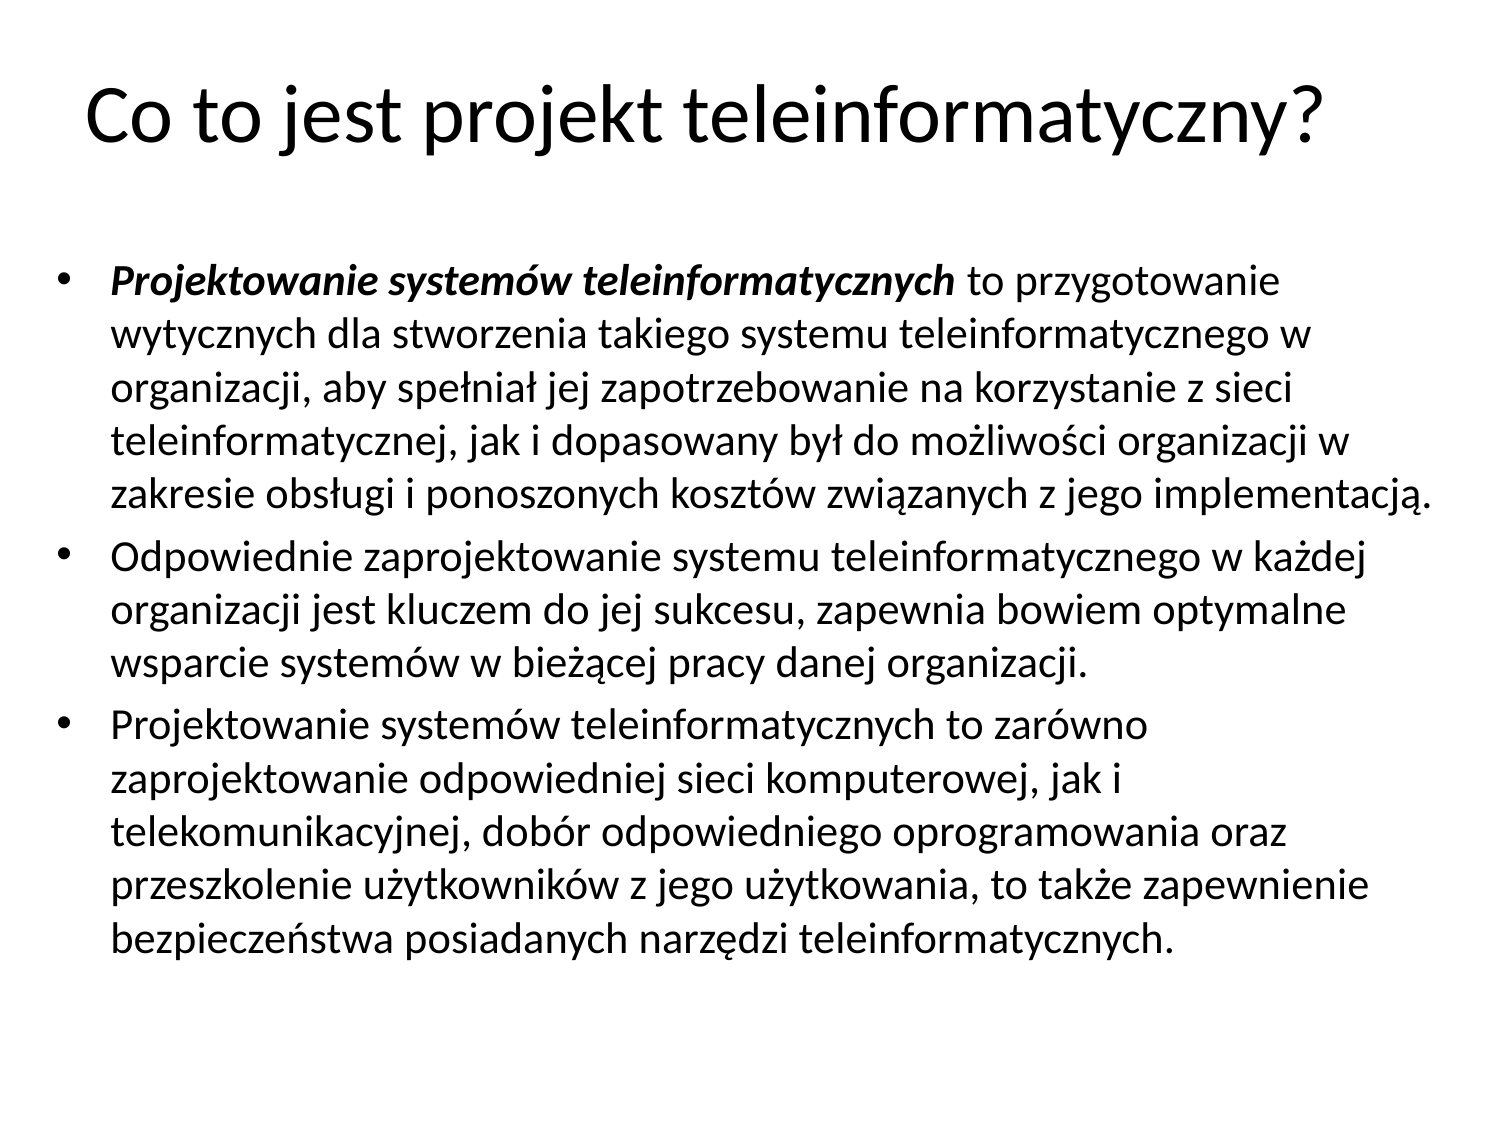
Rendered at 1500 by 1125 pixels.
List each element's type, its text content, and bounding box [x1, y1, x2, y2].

title Co to jest projekt teleinformatyczny? [41, 15, 1392, 203]
list Projektowanie systemów teleinformatycznych to przygotowanie wytycznych dla stworzenia takiego systemu teleinformatycznego w organizacji, aby spełniał jej zapotrzebowanie na korzystanie z sieci teleinformatycznej, jak i dopasowany był do możliwości organizacji w zakresie obsługi i ponoszonych kosztów związanych z jego implementacją. Odpowiednie zaprojektowanie systemu teleinformatycznego w każdej organizacji jest kluczem do jej sukcesu, zapewnia bowiem optymalne wsparcie systemów w bieżącej pracy danej organizacji. Projektowanie systemów teleinformatycznych to zarówno zaprojektowanie odpowiedniej sieci komputerowej, jak i telekomunikacyjnej, dobór odpowiedniego oprogramowania oraz przeszkolenie użytkowników z jego użytkowania, to także zapewnienie bezpieczeństwa posiadanych narzędzi teleinformatycznych. [41, 243, 1459, 986]
